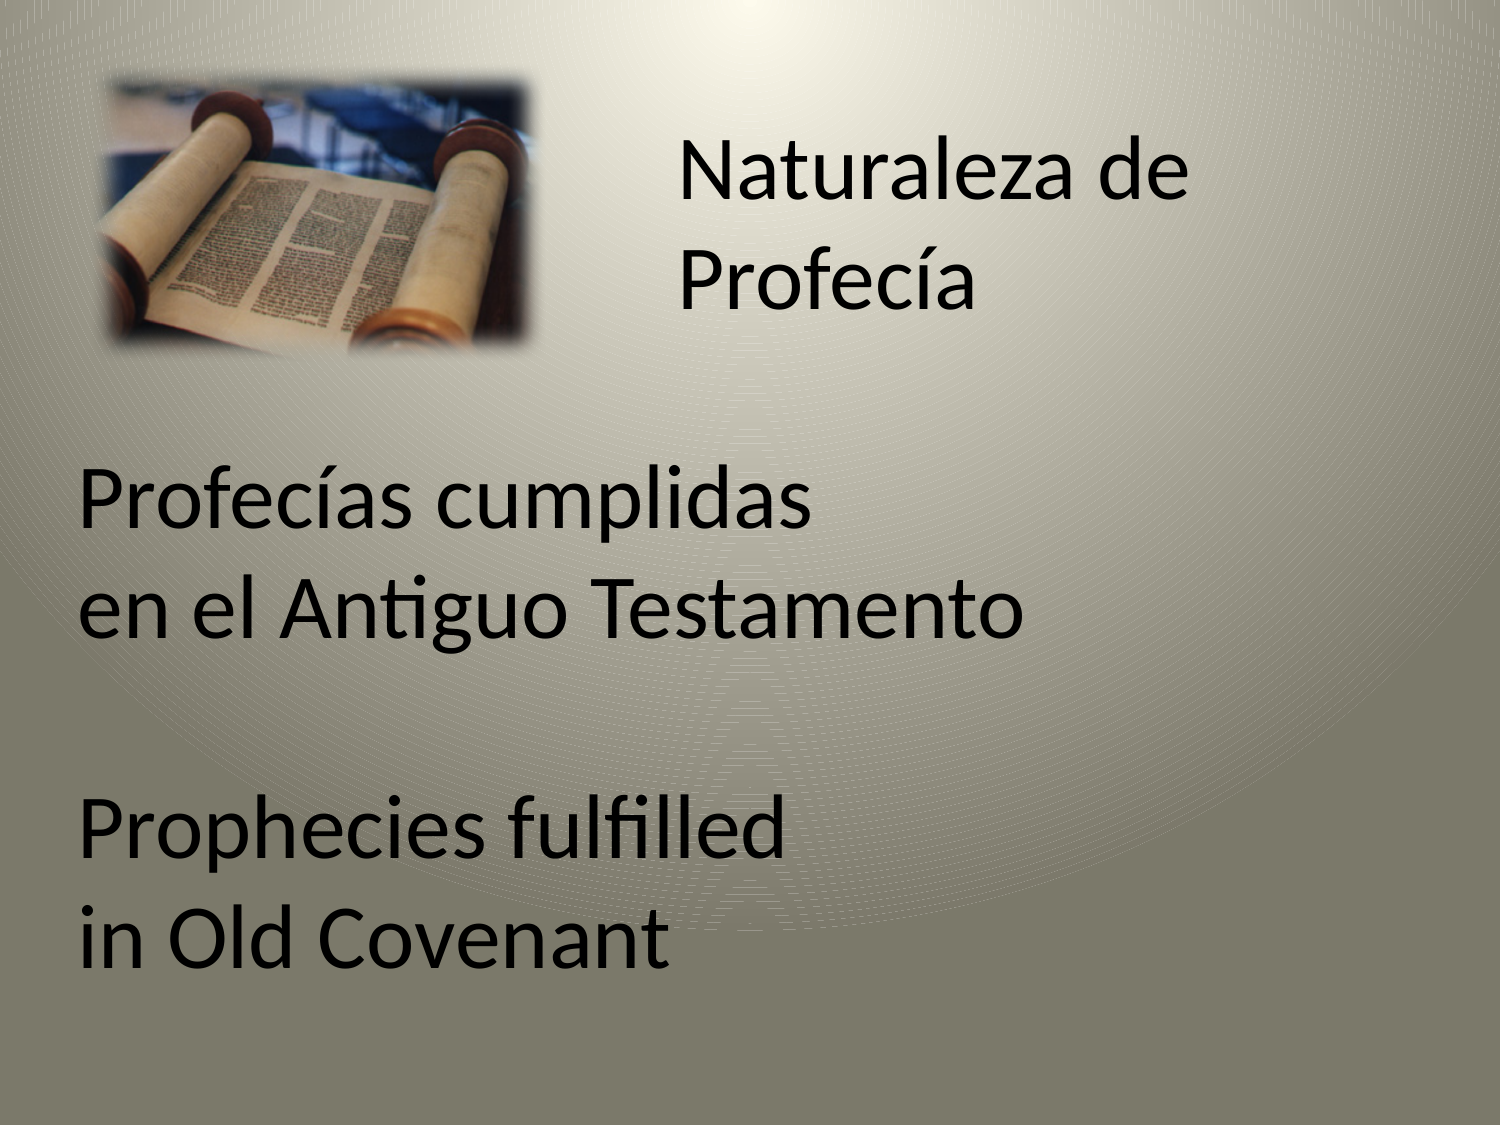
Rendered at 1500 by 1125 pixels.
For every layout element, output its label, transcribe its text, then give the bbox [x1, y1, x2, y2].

picture [89, 62, 547, 363]
title Naturaleza de Profecía Profecías cumplidas en el Antiguo Testamento Prophecies fulfilled in Old Covenant [62, 99, 1463, 650]
